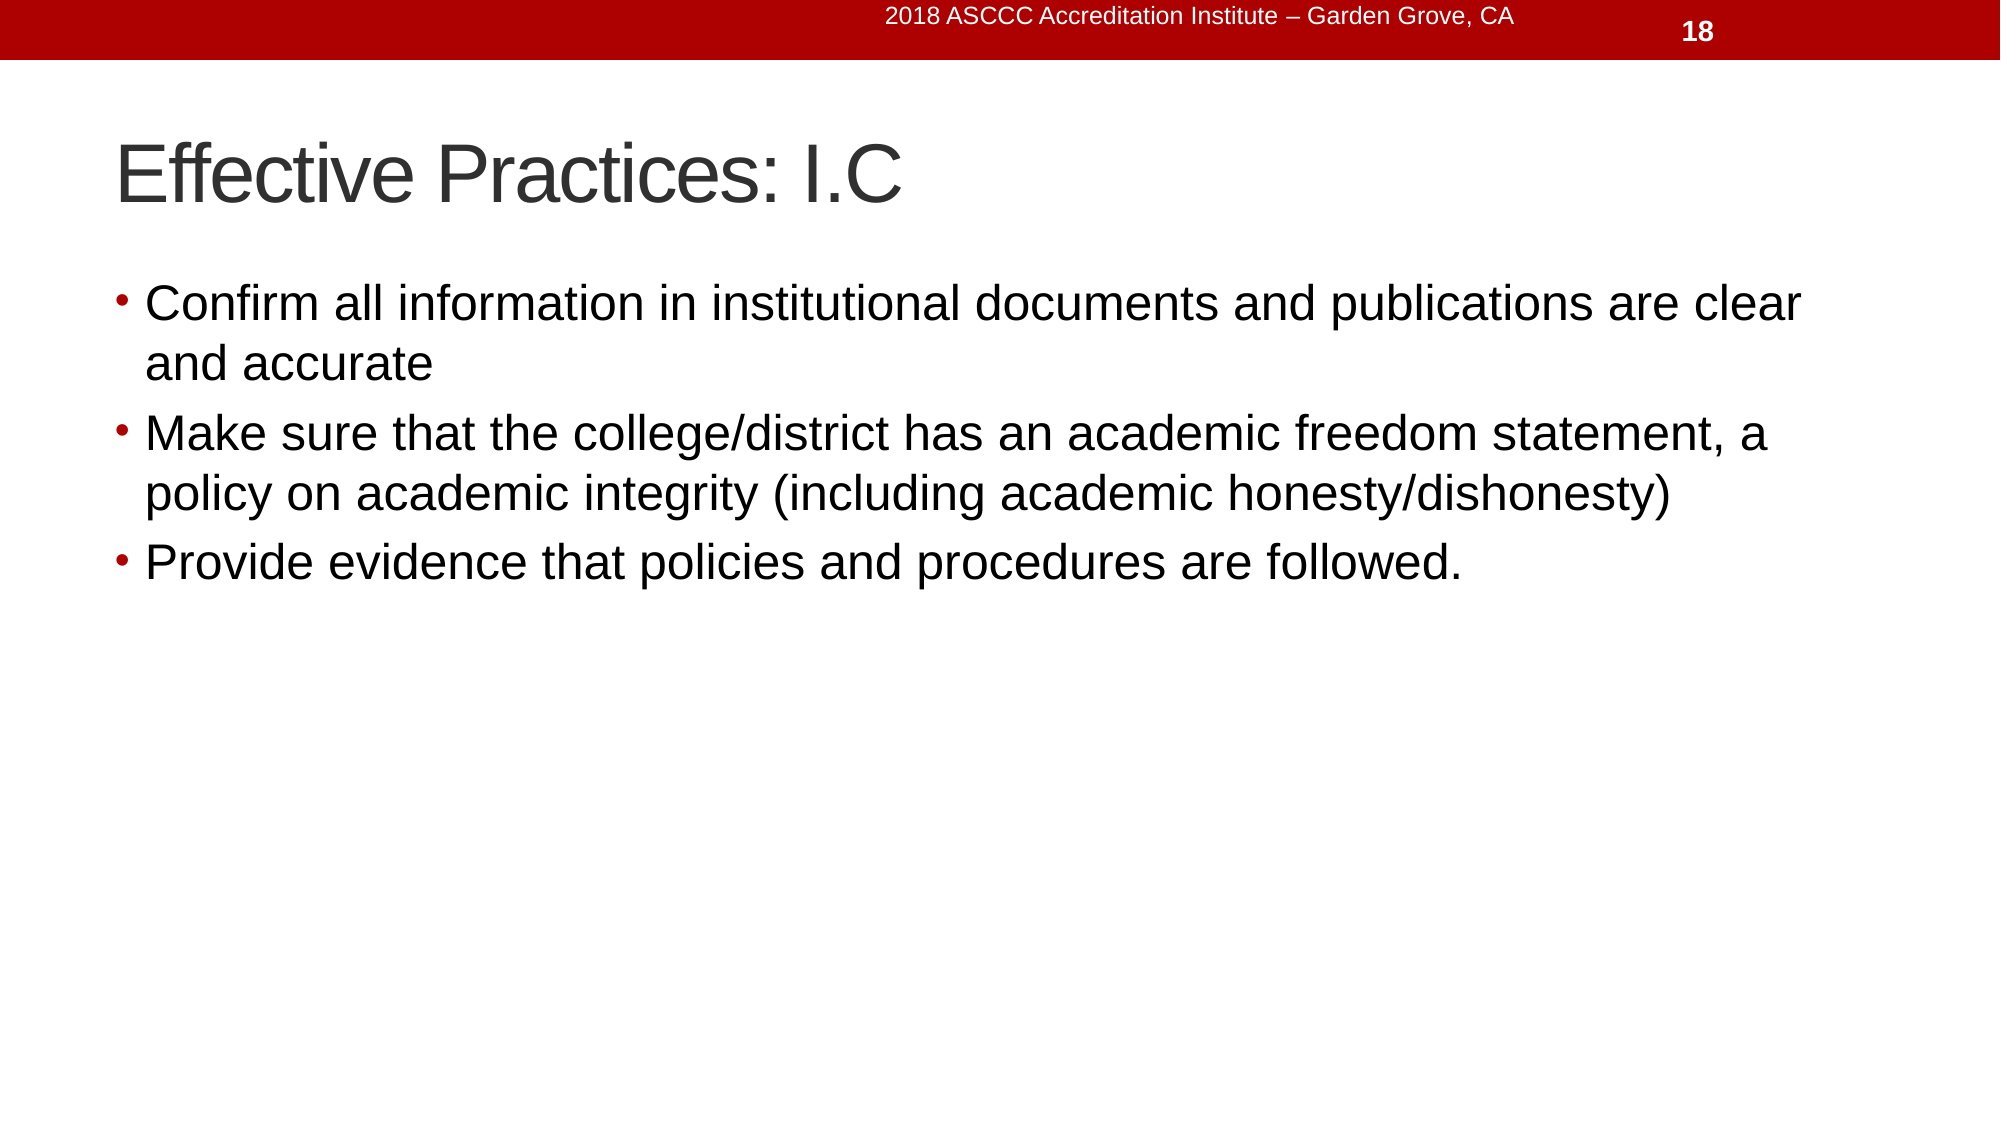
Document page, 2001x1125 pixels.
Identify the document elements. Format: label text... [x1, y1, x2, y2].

list Confirm all information in institutional documents and publications are clear and accurate Make sure that the college/district has an academic freedom statement, a policy on academic integrity (including academic honesty/dishonesty) Provide evidence that policies and procedures are followed. [99, 262, 1900, 1063]
title Effective Practices: I.C [99, 87, 1900, 250]
footer 2018 ASCCC Accreditation Institute – Garden Grove, CA [750, 3, 1650, 57]
slide_number 18 [1666, 3, 1900, 57]
